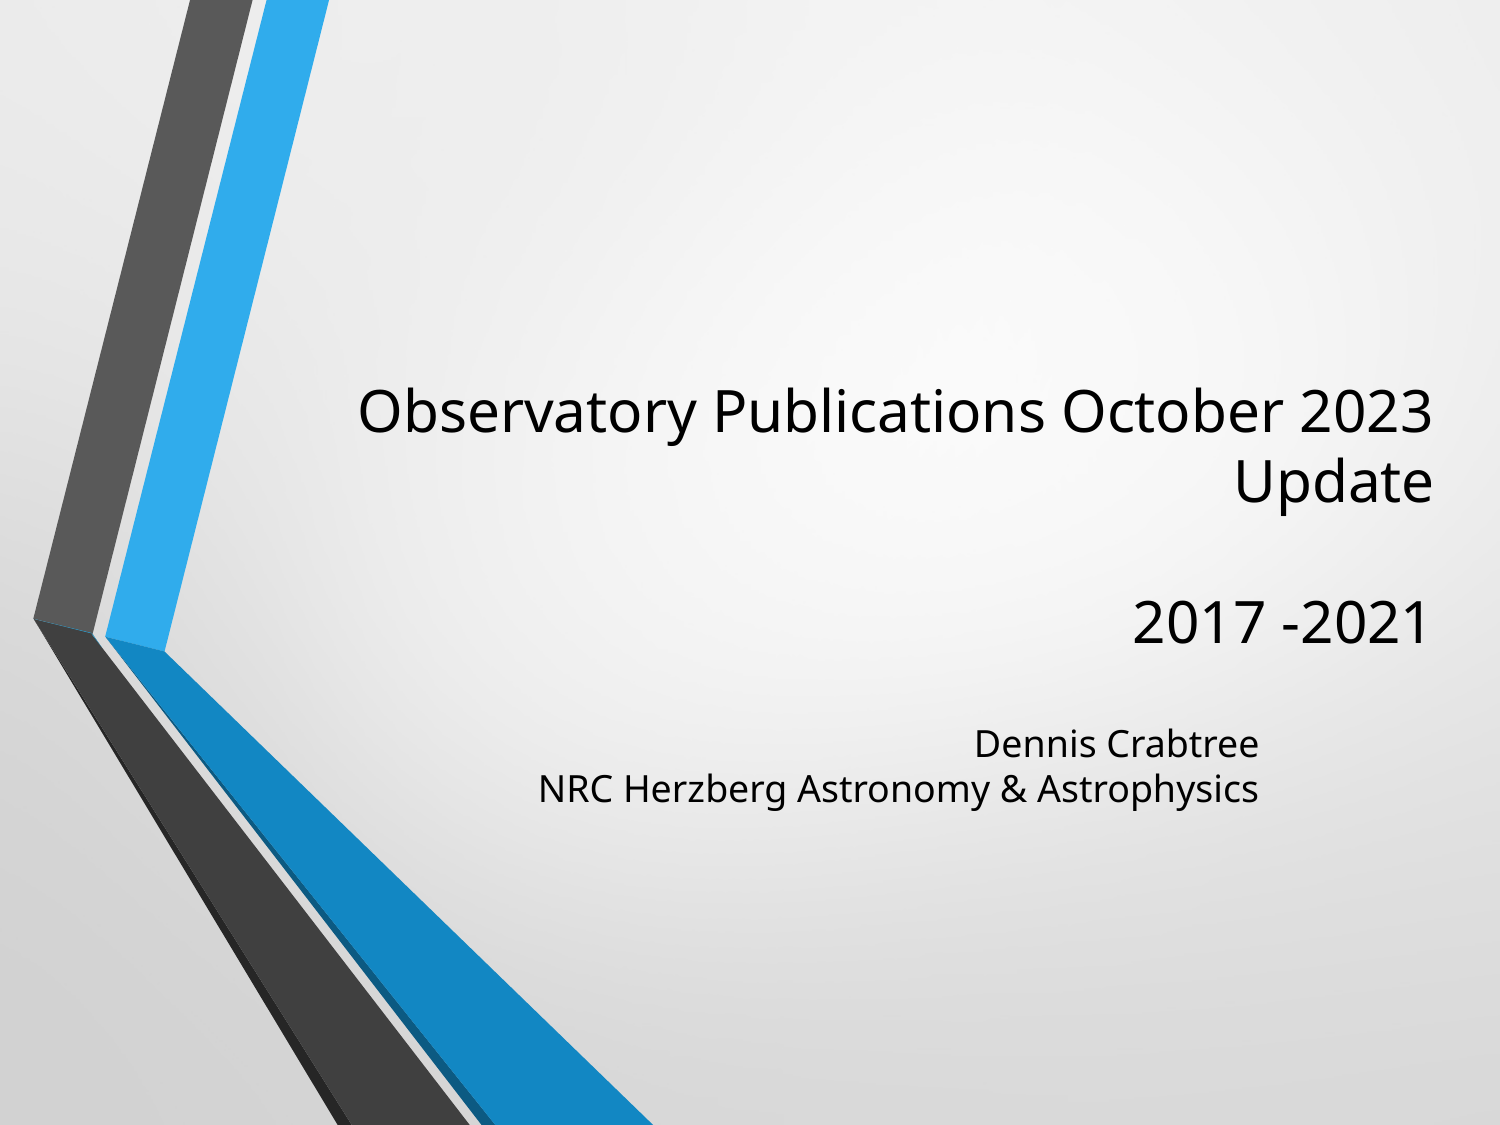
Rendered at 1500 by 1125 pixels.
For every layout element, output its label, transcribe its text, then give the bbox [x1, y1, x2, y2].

title Observatory Publications October 2023 Update 2017 -2021 [225, 362, 1450, 663]
subtitle Dennis Crabtree NRC Herzberg Astronomy & Astrophysics [225, 712, 1275, 954]
